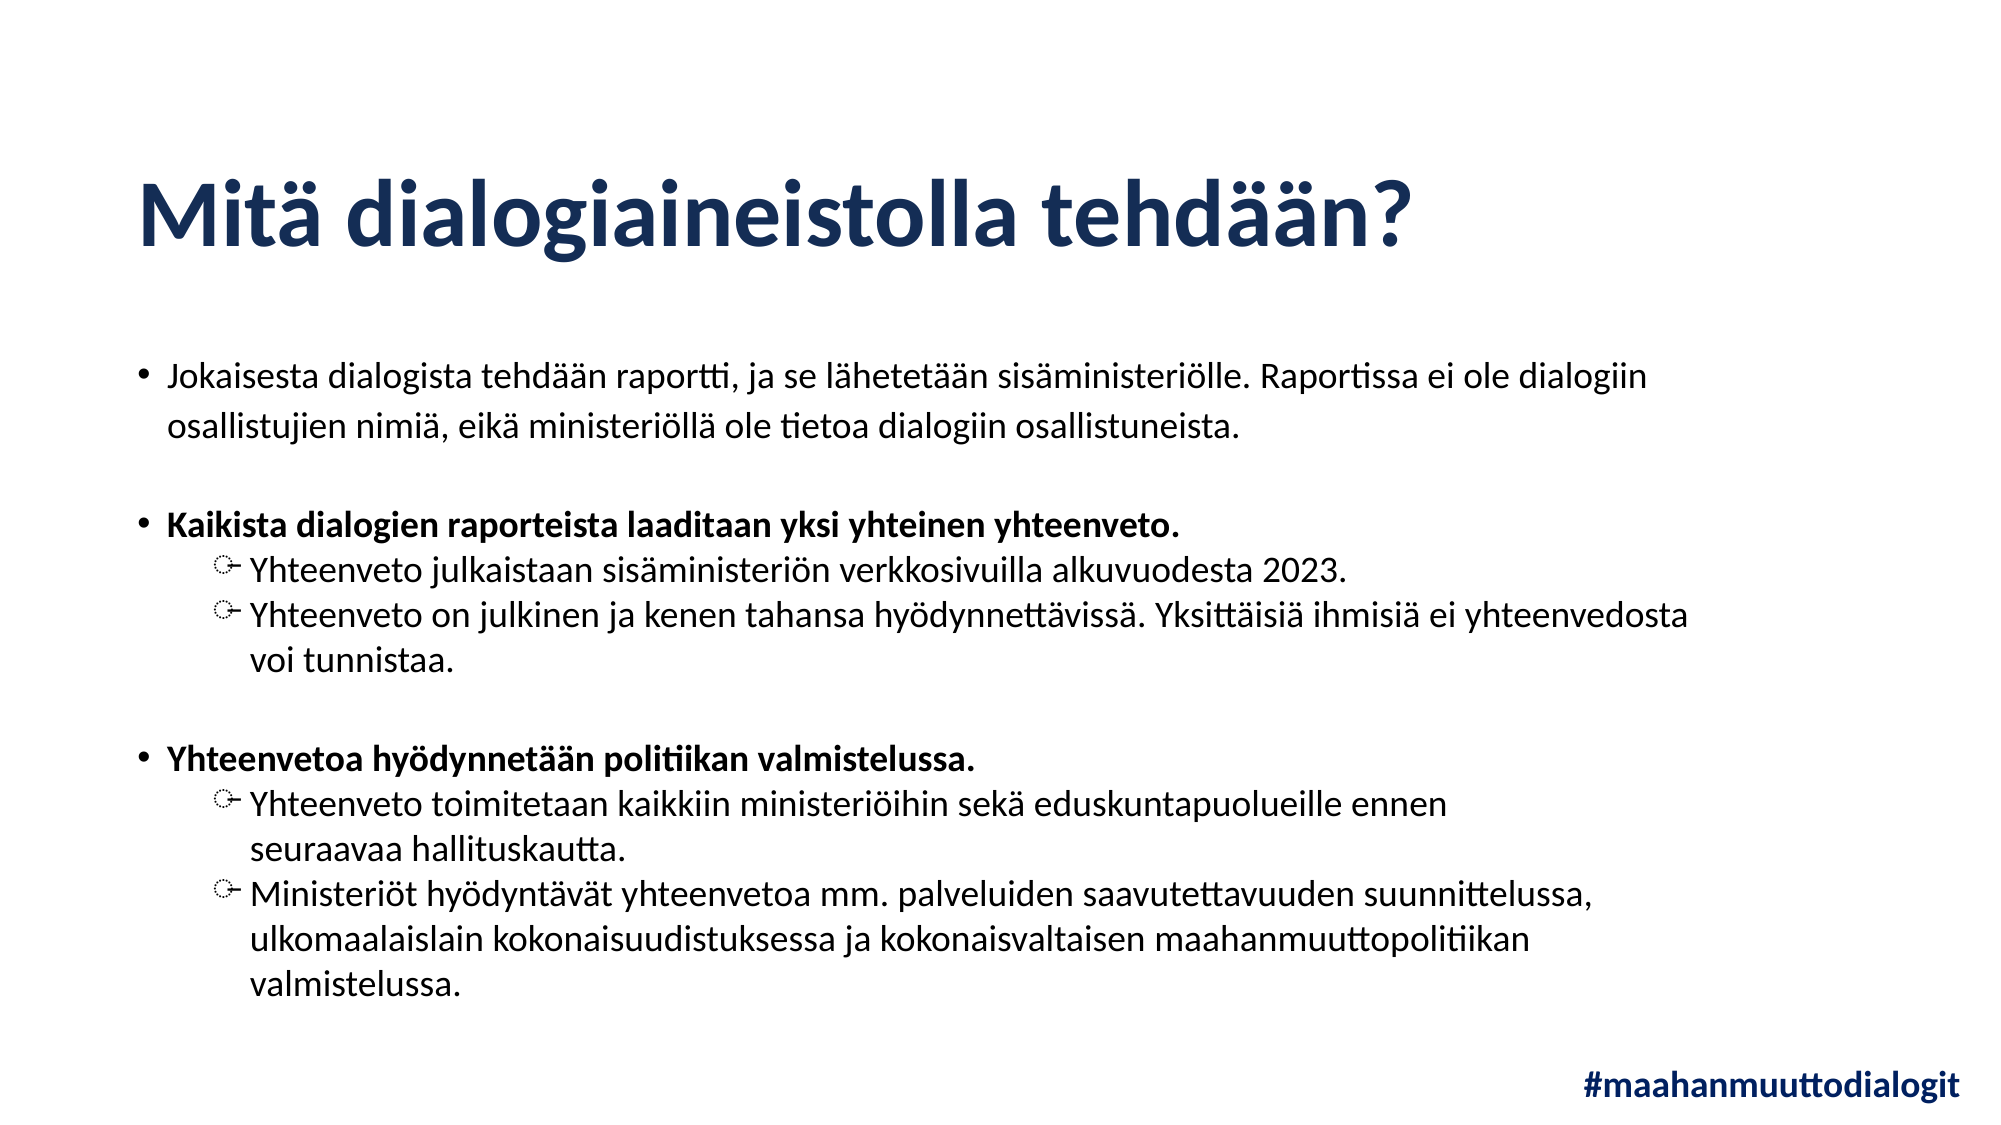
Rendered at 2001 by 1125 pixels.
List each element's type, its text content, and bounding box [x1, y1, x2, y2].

list Jokaisesta dialogista tehdään raportti, ja se lähetetään sisäministeriölle. Raportissa ei ole dialogiin osallistujien nimiä, eikä ministeriöllä ole tietoa dialogiin osallistuneista. Kaikista dialogien raporteista laaditaan yksi yhteinen yhteenveto. Yhteenveto julkaistaan sisäministeriön verkkosivuilla alkuvuodesta 2023. Yhteenveto on julkinen ja kenen tahansa hyödynnettävissä. Yksittäisiä ihmisiä ei yhteenvedosta voi tunnistaa. Yhteenvetoa hyödynnetään politiikan valmistelussa. Yhteenveto toimitetaan kaikkiin ministeriöihin sekä eduskuntapuolueille ennen seuraavaa hallituskautta. Ministeriöt hyödyntävät yhteenvetoa mm. palveluiden saavutettavuuden suunnittelussa, ulkomaalaislain kokonaisuudistuksessa ja kokonaisvaltaisen maahanmuuttopolitiikan valmistelussa. [137, 346, 1708, 950]
title Mitä dialogiaineistolla tehdään? [137, 63, 1708, 268]
